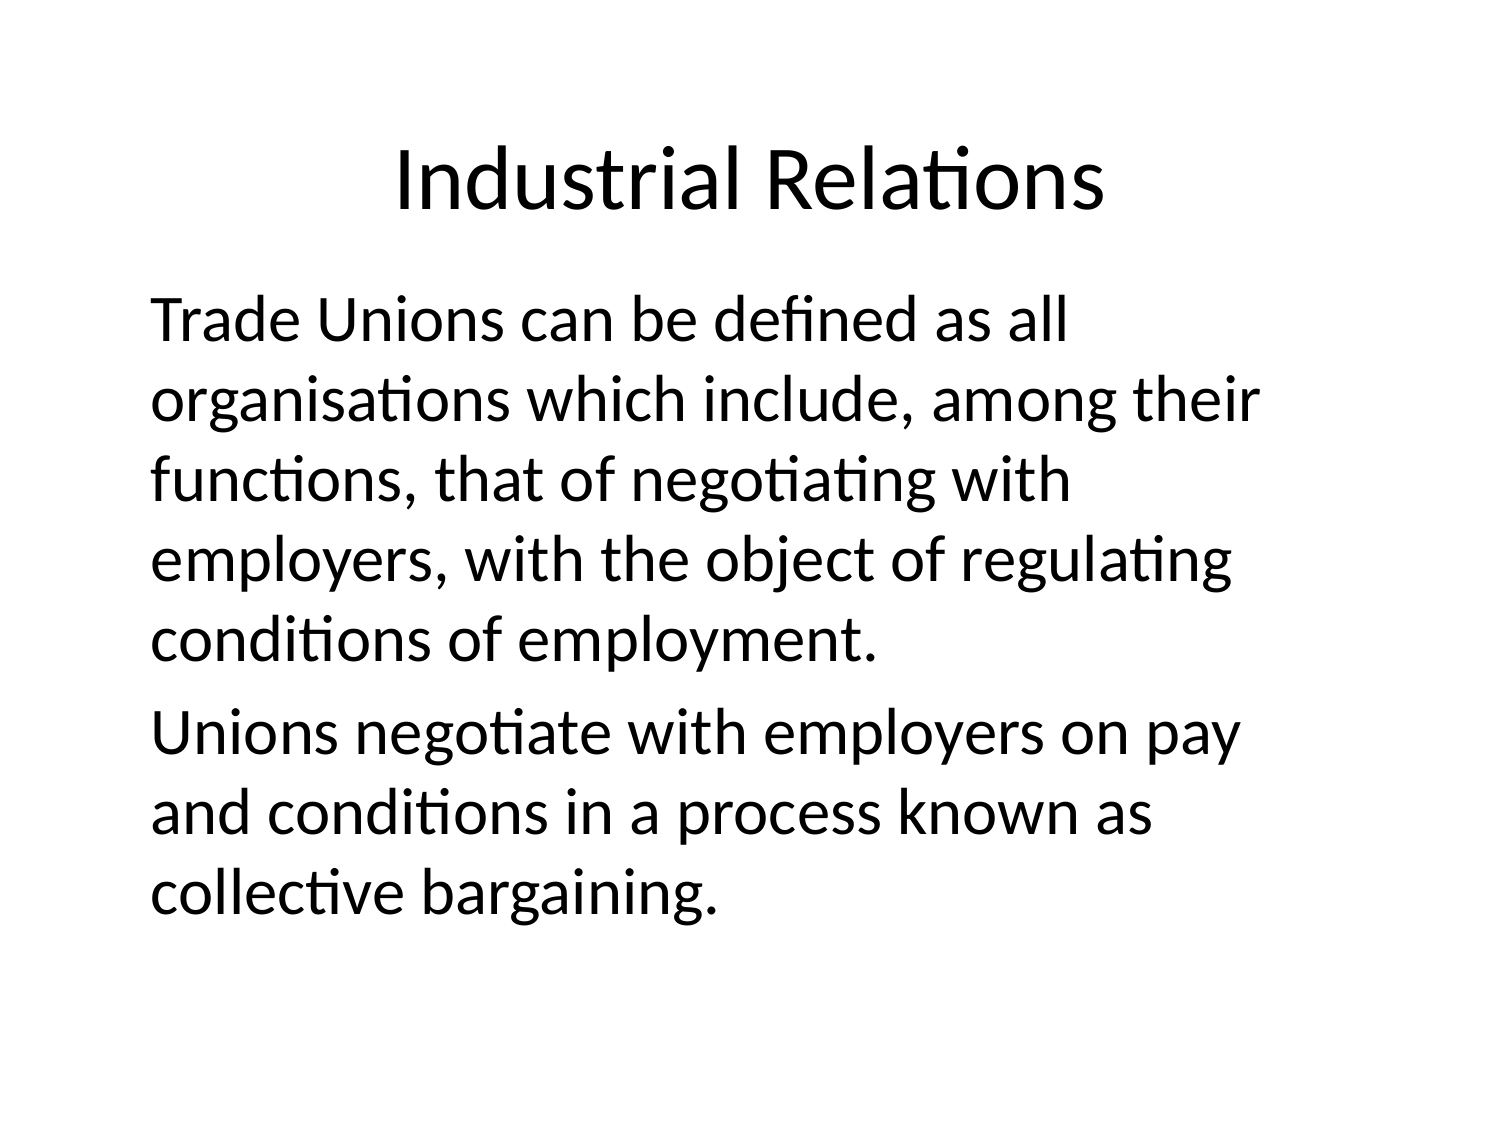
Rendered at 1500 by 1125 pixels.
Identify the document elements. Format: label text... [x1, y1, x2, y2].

title Industrial Relations [112, 90, 1388, 256]
subtitle Trade Unions can be defined as all organisations which include, among their functions, that of negotiating with employers, with the object of regulating conditions of employment. Unions negotiate with employers on pay and conditions in a process known as collective bargaining. [135, 267, 1365, 976]
